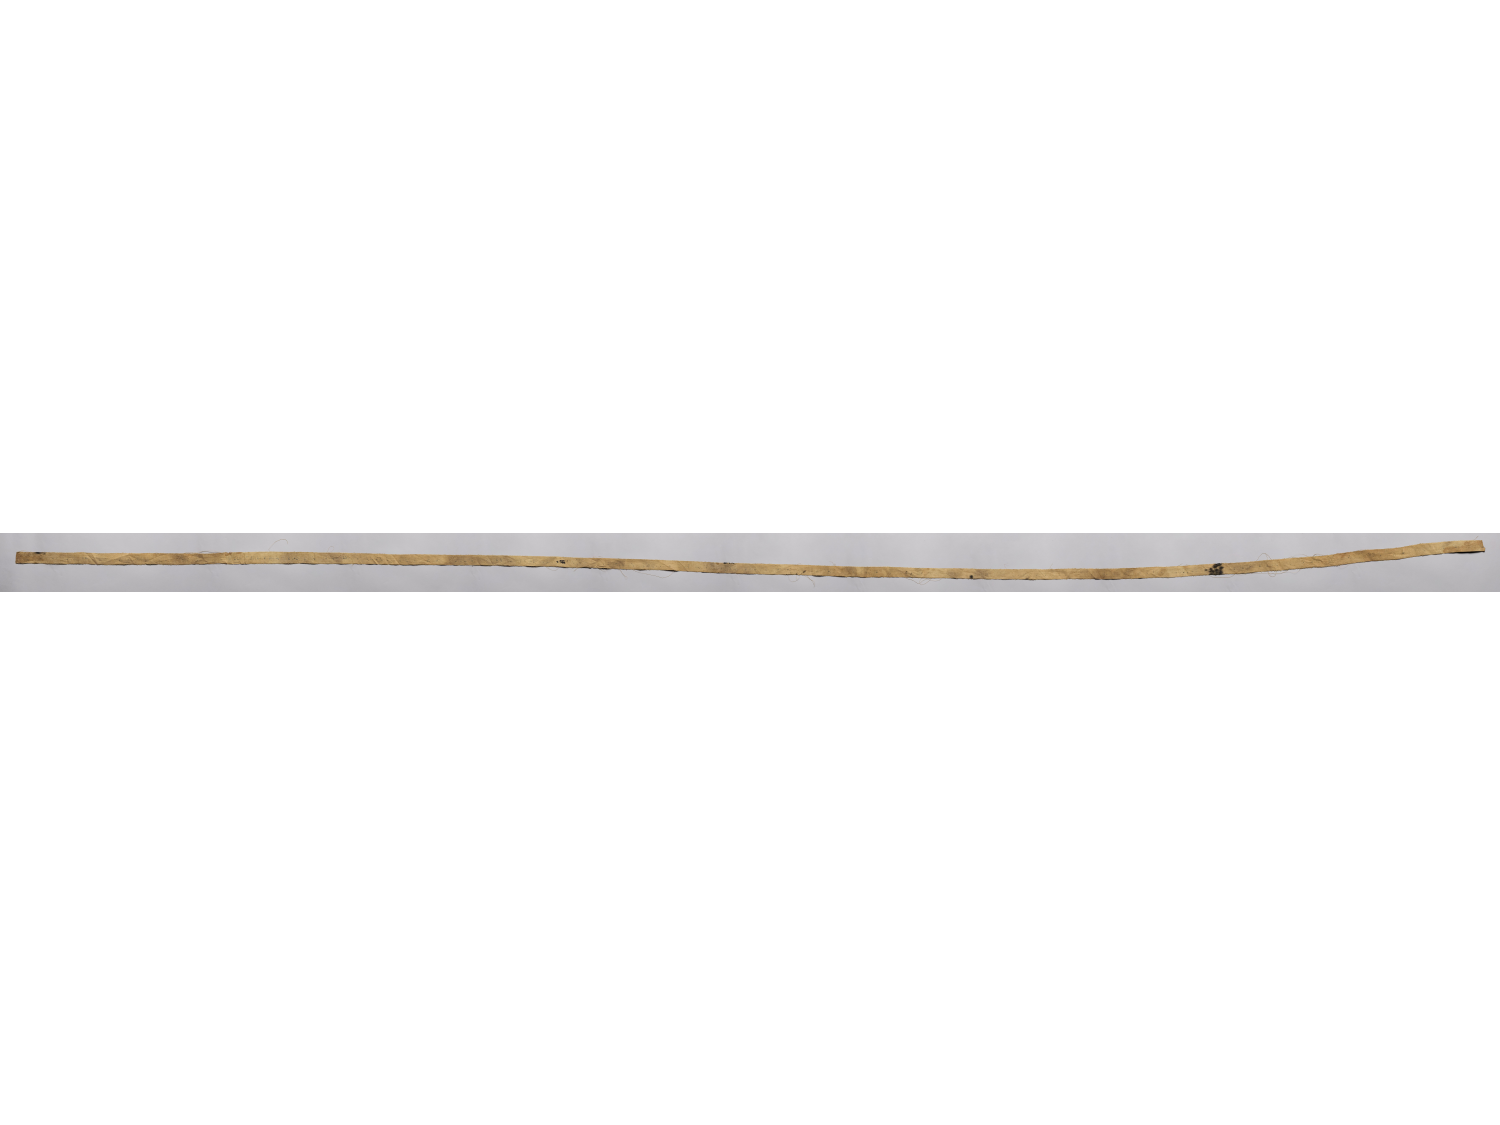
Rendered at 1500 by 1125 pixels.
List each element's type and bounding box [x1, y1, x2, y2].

picture [0, 533, 1500, 592]
